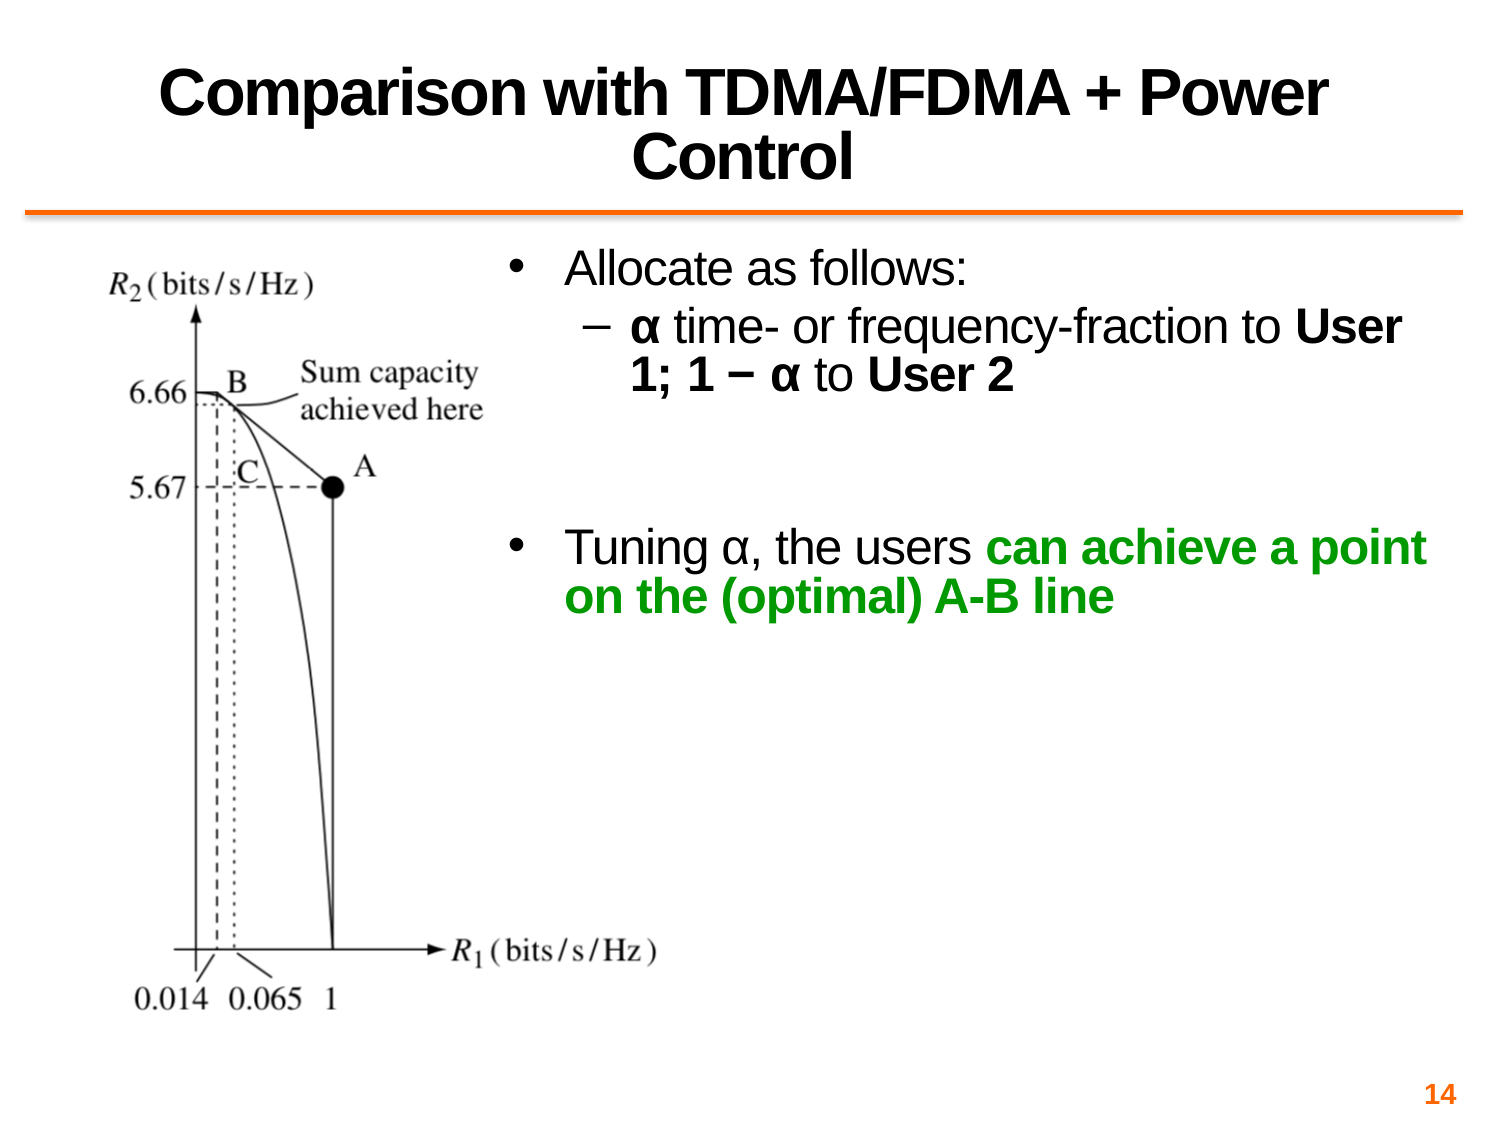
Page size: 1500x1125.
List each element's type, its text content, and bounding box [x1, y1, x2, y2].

list Allocate as follows: α time- or frequency-fraction to User 1; 1 − α to User 2 Tuning α, the users can achieve a point on the (optimal) A-B line [681, 240, 1463, 872]
slide_number 14 [1112, 1074, 1463, 1110]
title Comparison with TDMA/FDMA + Power Control [24, 24, 1463, 201]
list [83, 240, 680, 1042]
